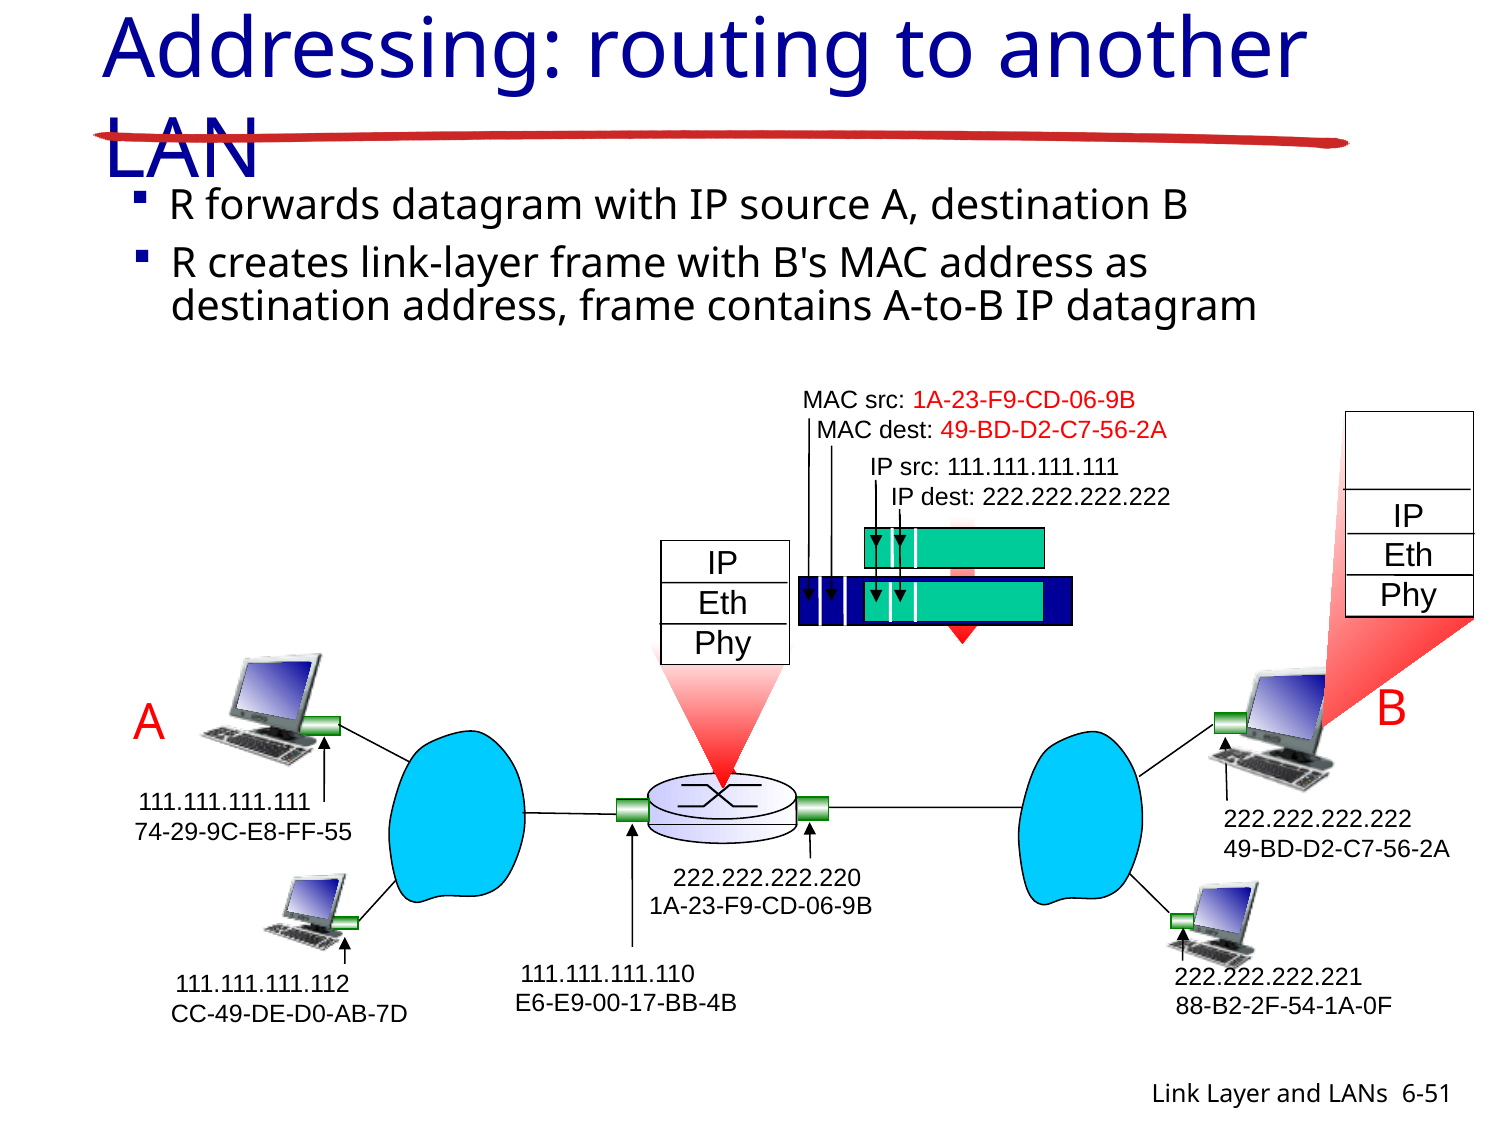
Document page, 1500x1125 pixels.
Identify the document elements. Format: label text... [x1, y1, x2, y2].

text_box R forwards datagram with IP source A, destination B [115, 177, 1391, 269]
footer Link Layer and LANs [1045, 1069, 1404, 1110]
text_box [648, 453, 796, 789]
picture [88, 124, 1364, 154]
slide_number 6-51 [1387, 1069, 1478, 1115]
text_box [116, 649, 1466, 1036]
title Addressing: routing to another LAN [87, 0, 1400, 188]
text_box R creates link-layer frame with B's MAC address as destination address, frame contains A-to-B IP datagram [117, 236, 1393, 355]
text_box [785, 375, 1186, 646]
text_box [1322, 406, 1475, 728]
